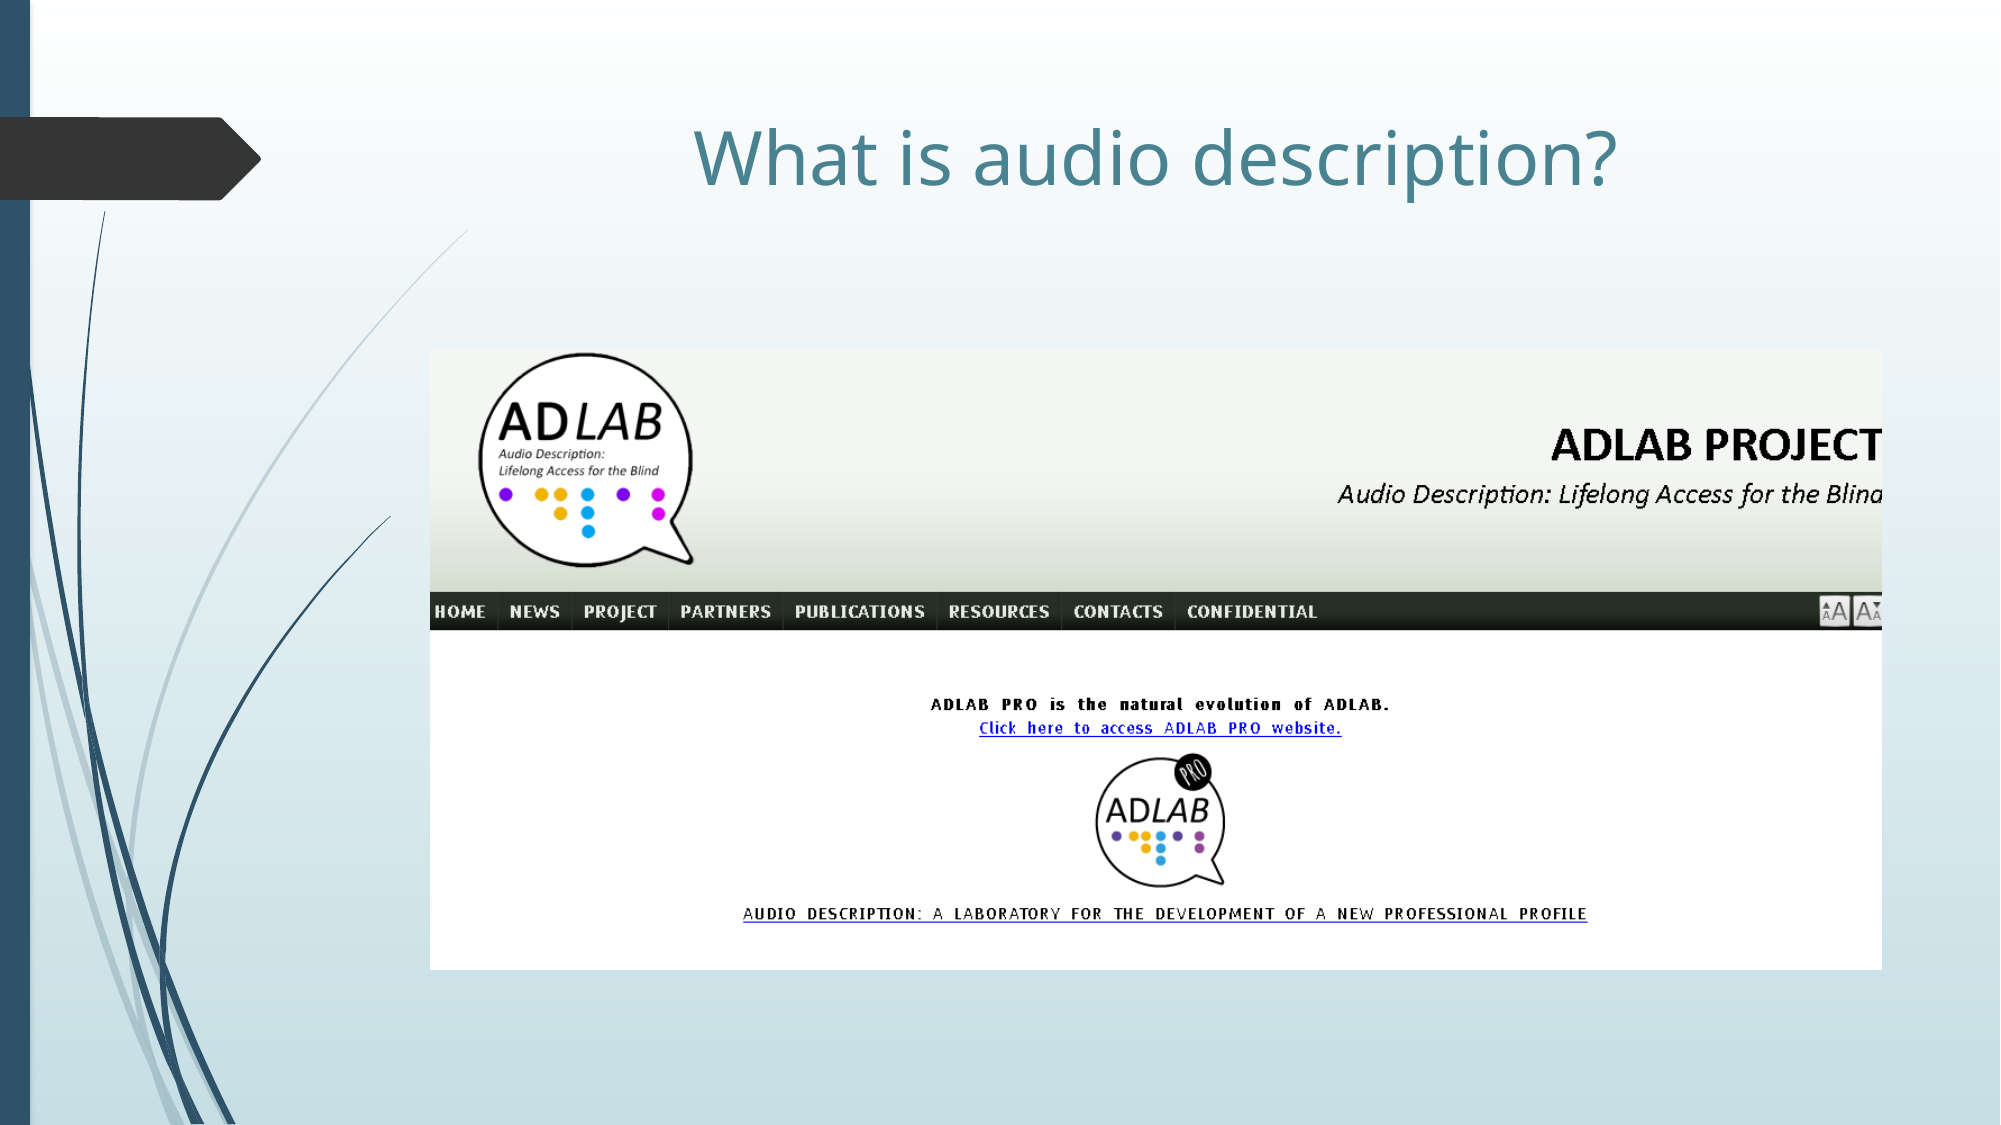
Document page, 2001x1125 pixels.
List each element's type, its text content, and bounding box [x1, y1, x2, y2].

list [429, 349, 1883, 971]
title What is audio description? [425, 102, 1888, 313]
